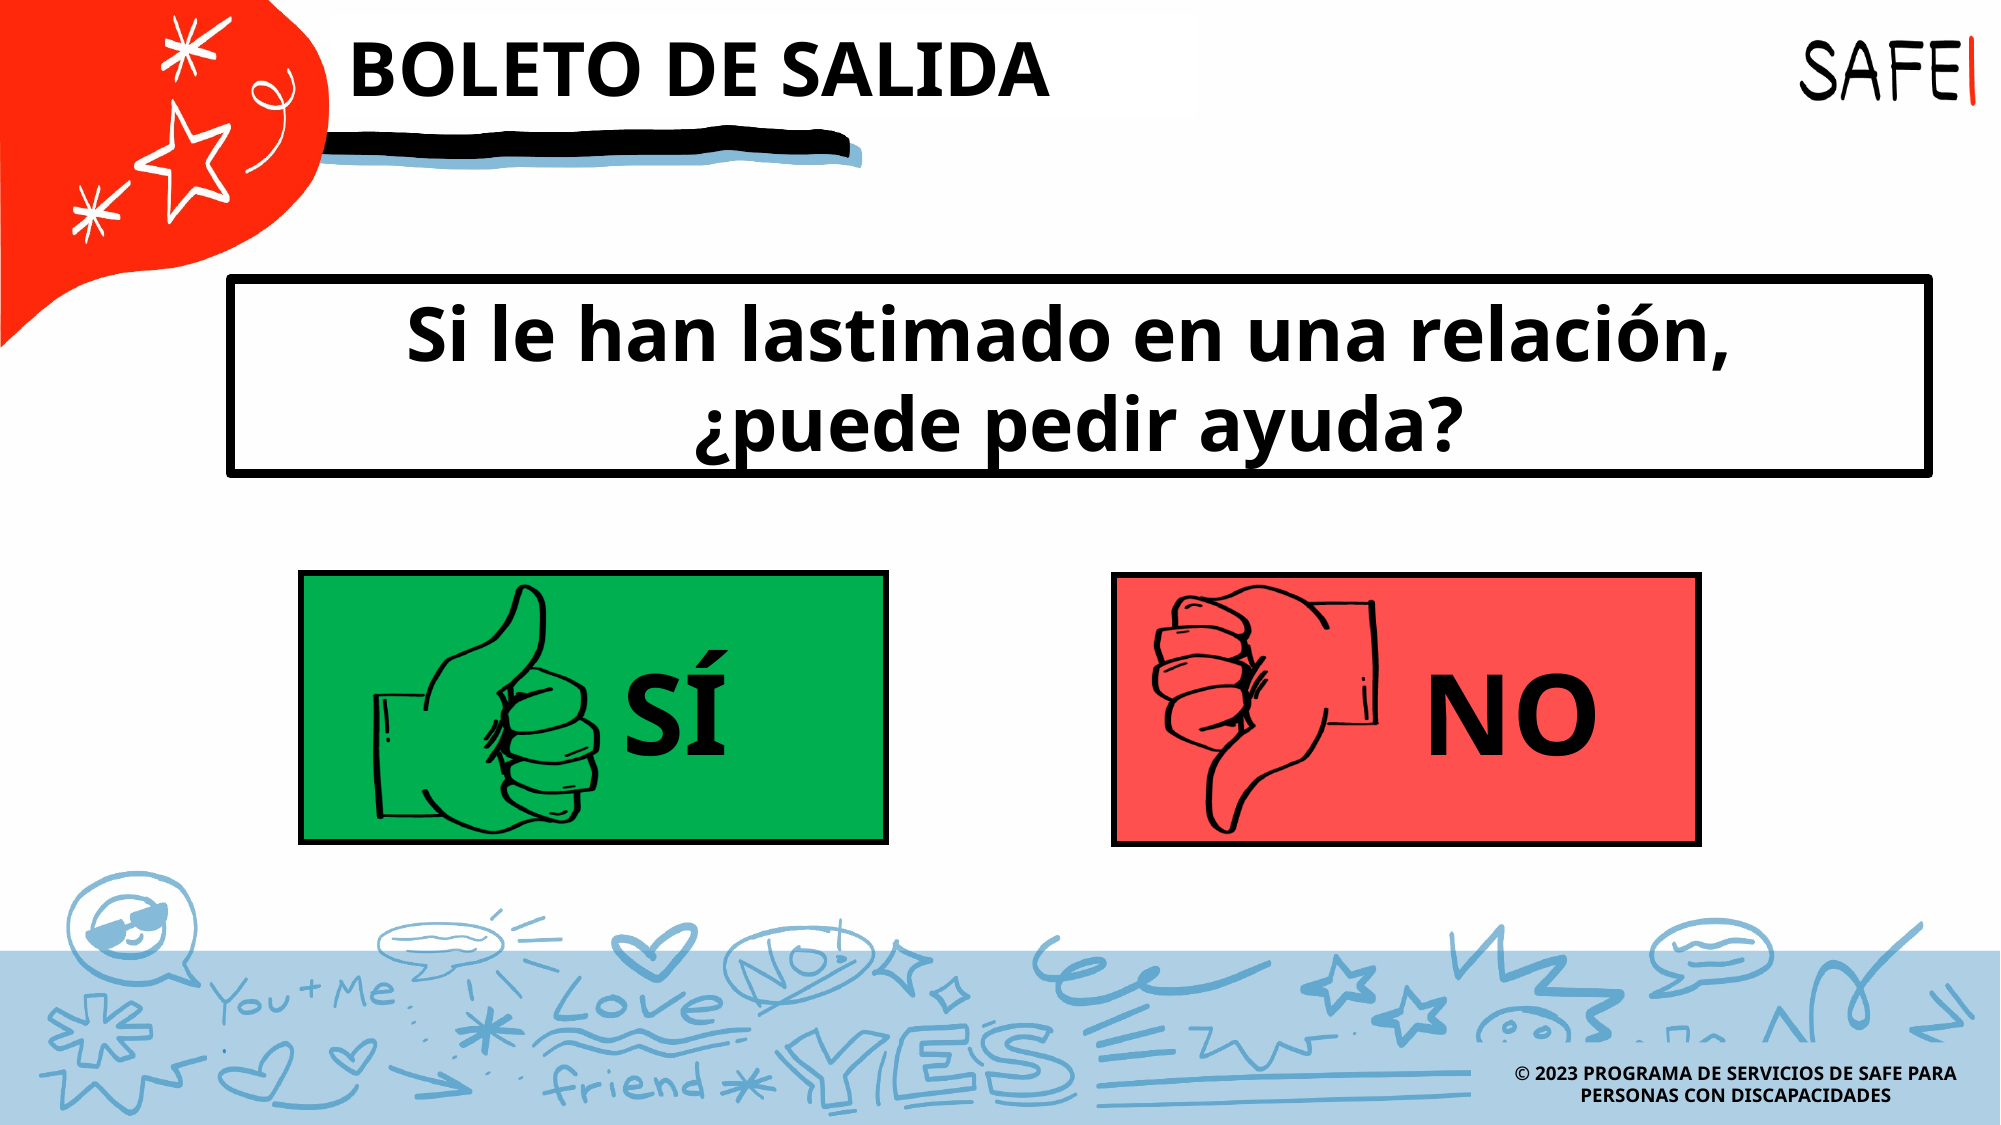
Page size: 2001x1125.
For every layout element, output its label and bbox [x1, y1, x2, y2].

text_box [301, 572, 1699, 845]
picture [0, 0, 2000, 1125]
